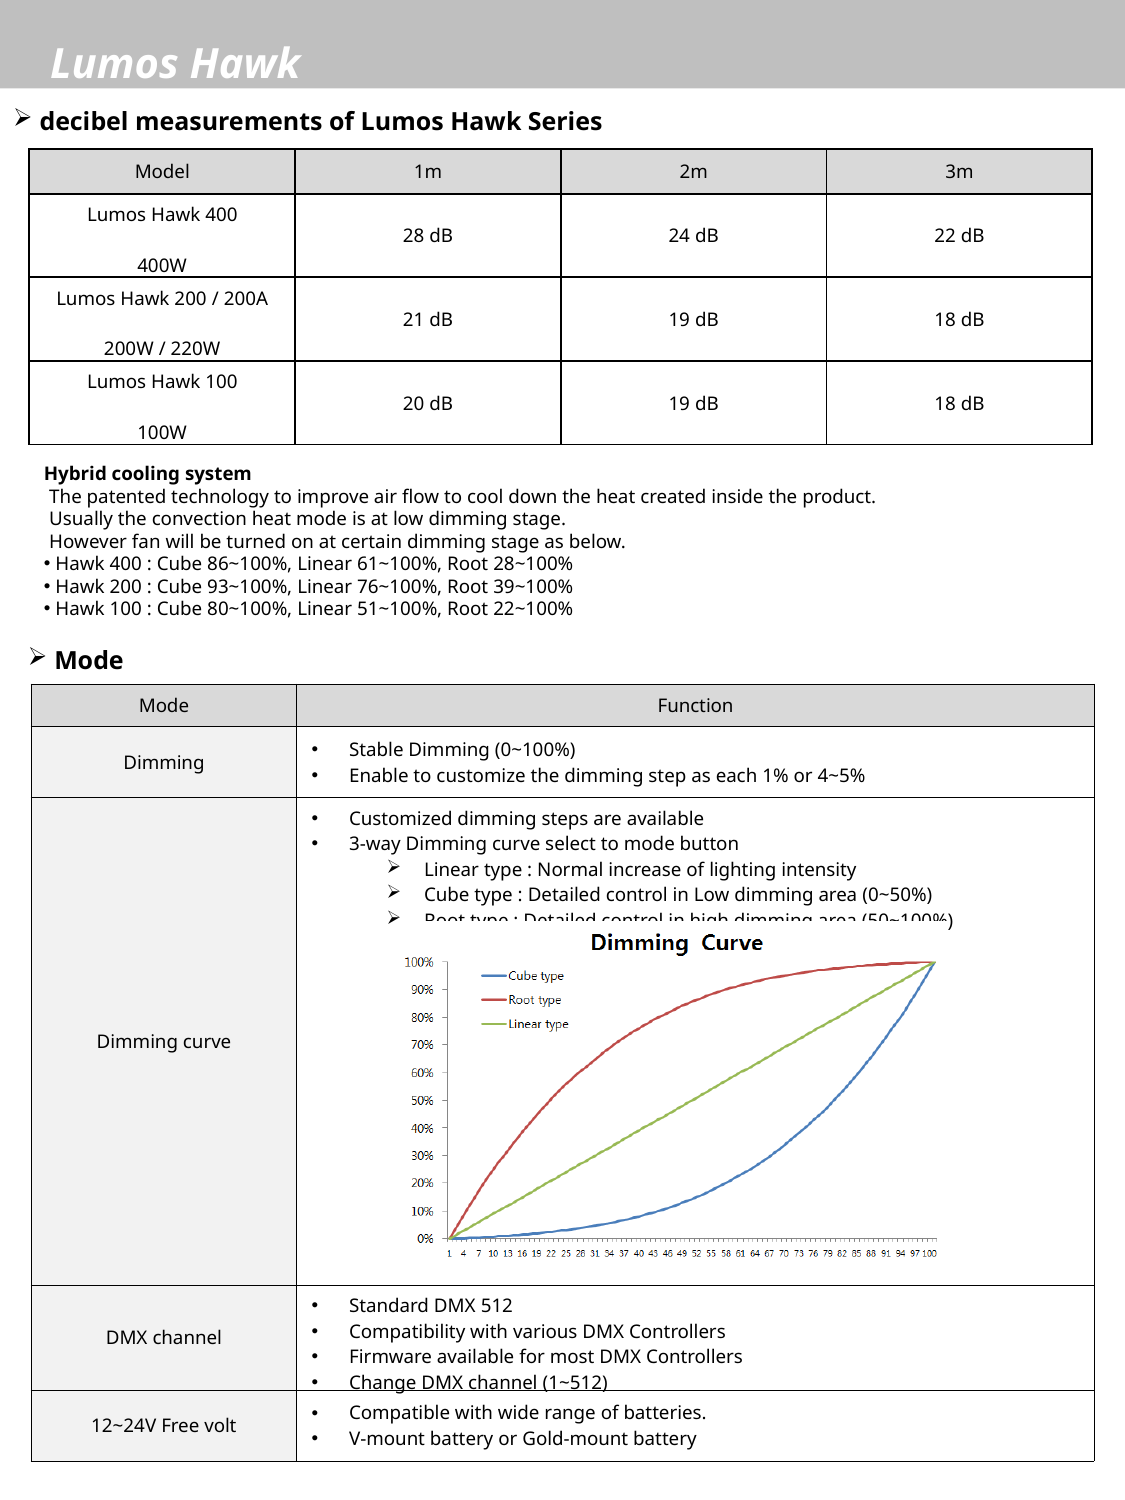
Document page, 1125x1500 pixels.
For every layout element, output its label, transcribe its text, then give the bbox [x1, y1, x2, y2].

table_cell 19 dB [562, 362, 826, 444]
table_header Function [297, 685, 1094, 726]
table_cell Customized dimming steps are available 3-way Dimming curve select to mode button Linear type : Normal increase of lighting intensity Cube type : Detailed control in Low dimming area (0~50%) Root type : Detailed control in high dimming area (50~100%) [297, 798, 1094, 1285]
table_cell DMX channel [32, 1286, 296, 1390]
text_box Mode [13, 637, 1112, 682]
table_cell 20 dB [296, 362, 560, 444]
picture [396, 921, 949, 1277]
table_cell Stable Dimming (0~100%) Enable to customize the dimming step as each 1% or 4~5% [297, 727, 1094, 797]
table_cell Lumos Hawk 200 / 200A 200W / 220W [30, 278, 294, 360]
table_cell 18 dB [827, 362, 1091, 444]
table_cell Lumos Hawk 400 400W [30, 195, 294, 276]
table_cell 28 dB [296, 195, 560, 276]
table_cell Lumos Hawk 100 100W [30, 362, 294, 444]
table_cell Dimming [32, 727, 296, 797]
table_cell 22 dB [827, 195, 1091, 276]
table_cell 21 dB [296, 278, 560, 360]
table_cell Dimming curve [32, 798, 296, 1285]
text_box decibel measurements of Lumos Hawk Series [0, 98, 1124, 143]
table_cell Standard DMX 512 Compatibility with various DMX Controllers Firmware available for most DMX Controllers Change DMX channel (1~512) [297, 1286, 1094, 1390]
table_header 1m [296, 150, 560, 193]
table_header Mode [32, 685, 296, 726]
table_header 2m [562, 150, 826, 193]
table_cell 18 dB [827, 278, 1091, 360]
table_header 3m [827, 150, 1091, 193]
table_cell 24 dB [562, 195, 826, 276]
table_cell Compatible with wide range of batteries. V-mount battery or Gold-mount battery [297, 1391, 1094, 1461]
table_cell 12~24V Free volt [32, 1391, 296, 1461]
table_header Model [30, 150, 294, 193]
table_cell 19 dB [562, 278, 826, 360]
text_box Hybrid cooling system The patented technology to improve air flow to cool down the heat created inside the product. Usually the convection heat mode is at low dimming stage. However fan will be turned on at certain dimming stage as below. Hawk 400 : Cube 86~100%, Linear 61~100%, Root 28~100% Hawk 200 : Cube 93~100%, Linear 76~100%, Root 39~100% Hawk 100 : Cube 80~100%, Linear 51~100%, Root 22~100% [29, 454, 1093, 627]
